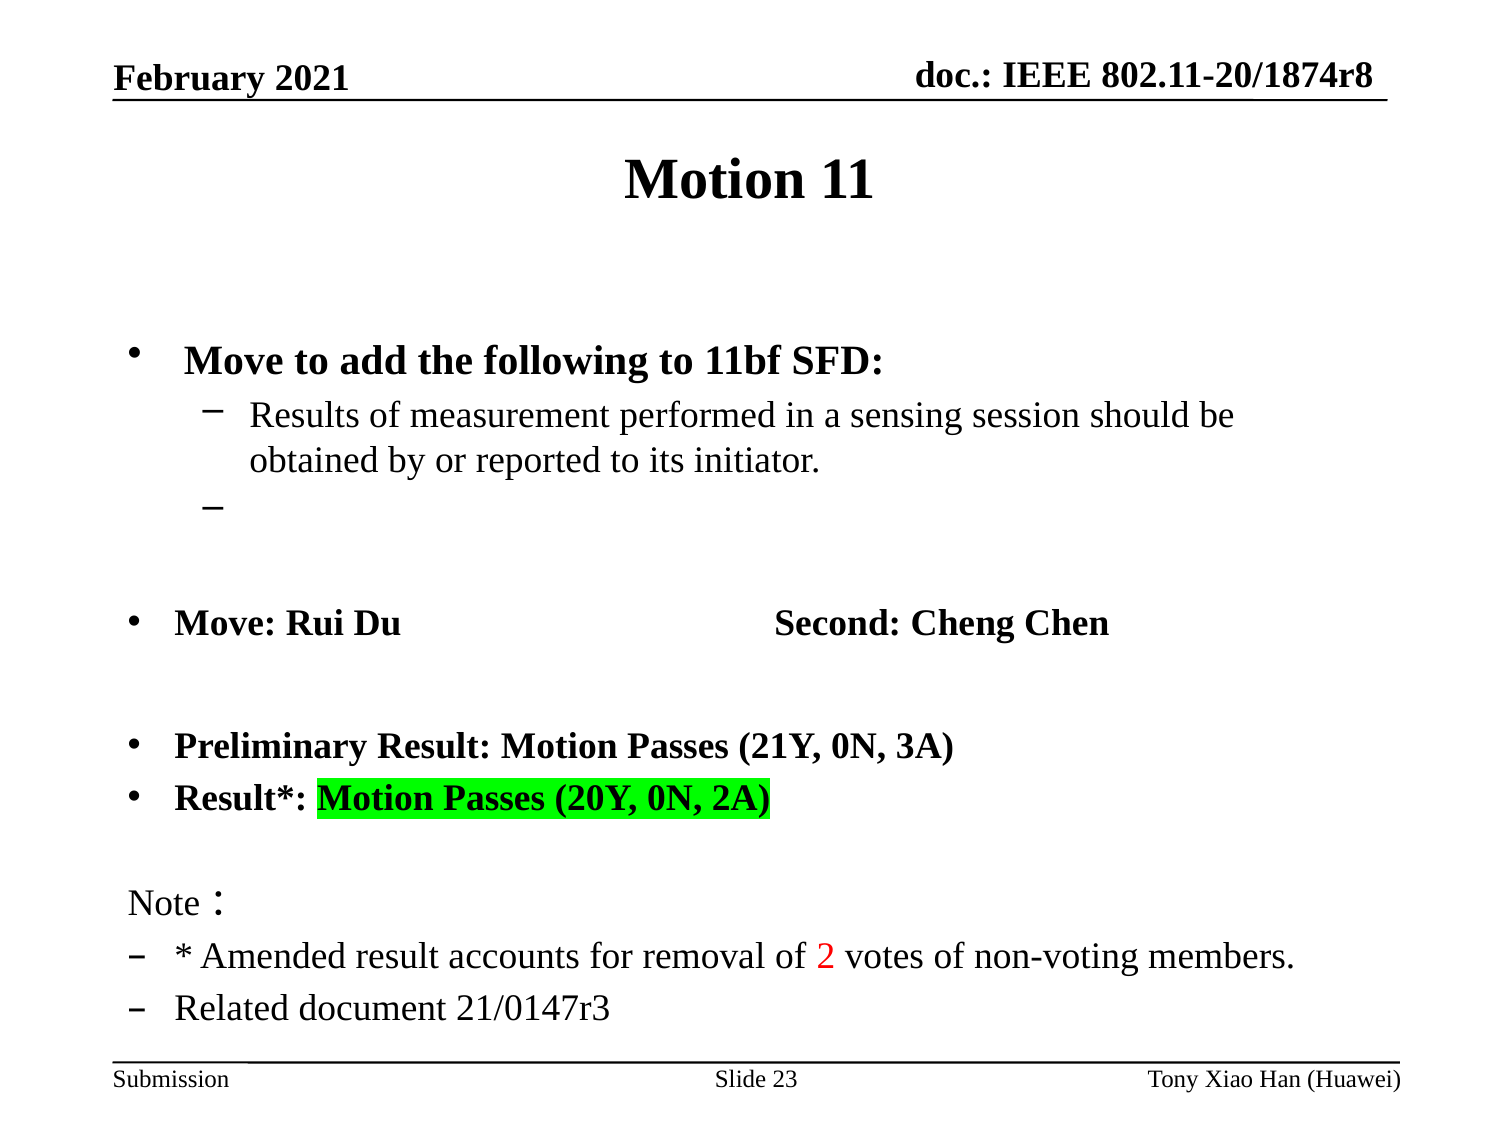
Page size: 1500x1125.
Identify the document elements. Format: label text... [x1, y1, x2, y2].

slide_number Slide 23 [712, 1061, 800, 1093]
text_box Motion 11 [112, 87, 1388, 263]
footer Tony Xiao Han (Huawei) [999, 1061, 1402, 1093]
text_box Move to add the following to 11bf SFD: Results of measurement performed in a sensing session should be obtained by or reported to its initiator. Move: Rui Du Second: Cheng Chen Preliminary Result: Motion Passes (21Y, 0N, 3A) Result*: Motion Passes (20Y, 0N, 2A) Note： * Amended result accounts for removal of 2 votes of non-voting members. Related document 21/0147r3 [112, 324, 1388, 1013]
